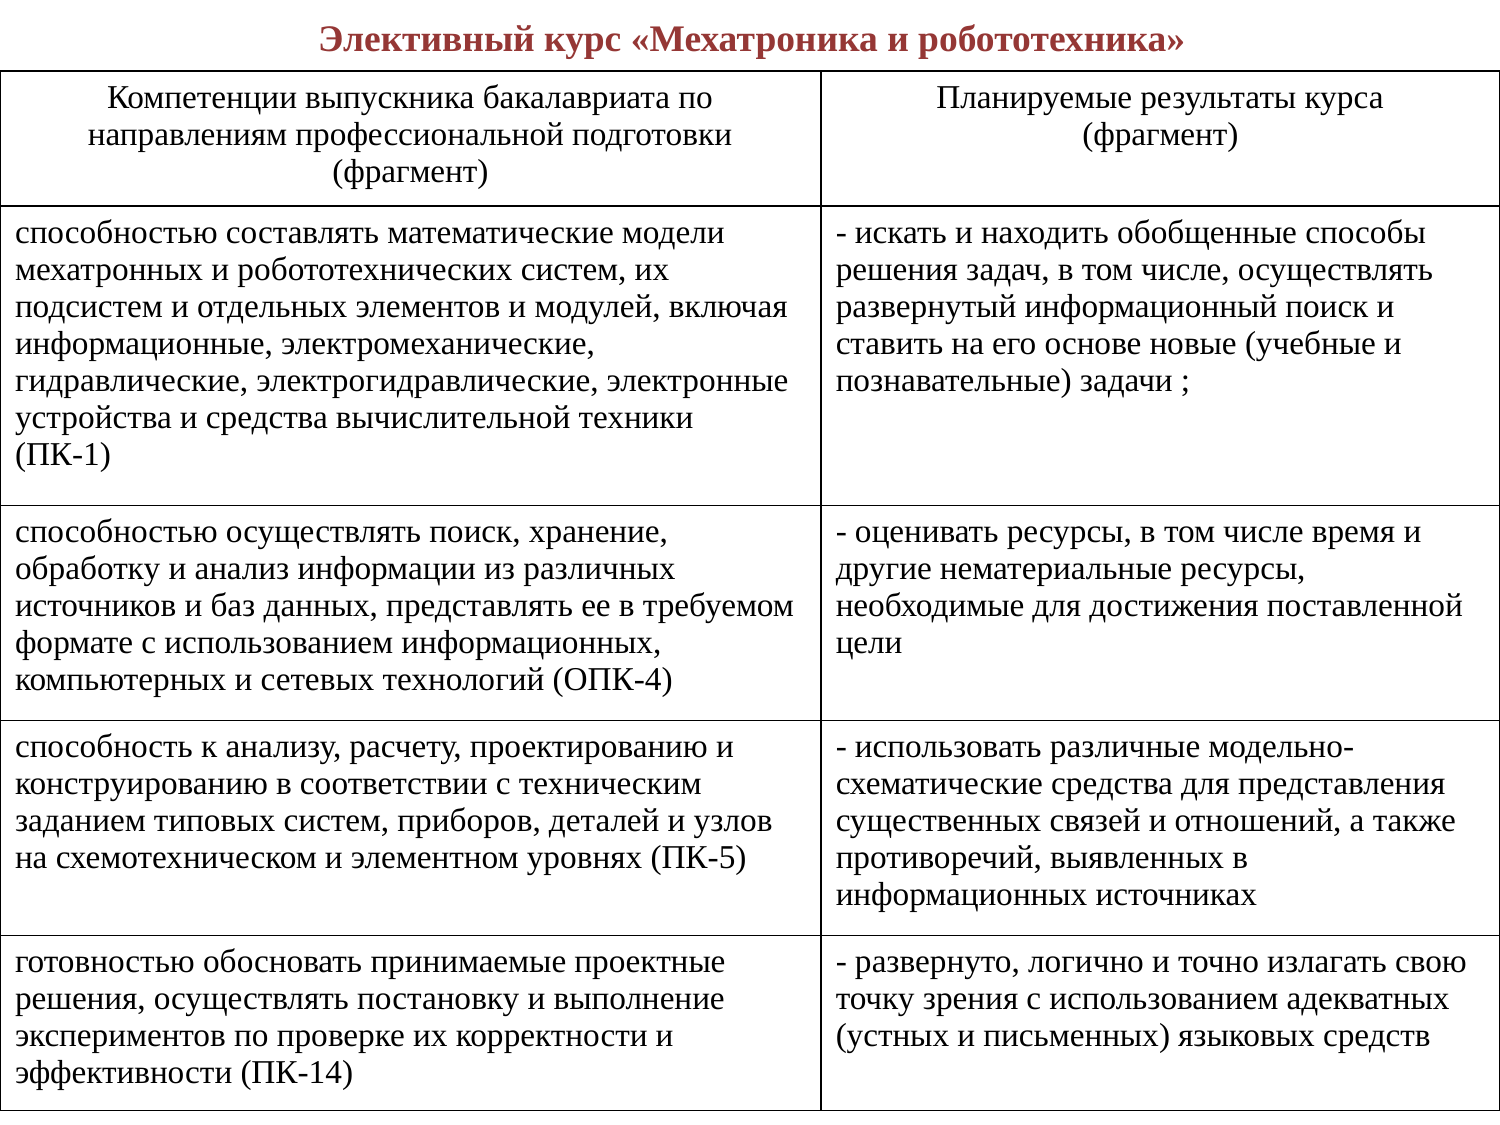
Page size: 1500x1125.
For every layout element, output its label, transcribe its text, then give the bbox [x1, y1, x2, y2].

table_cell готовностью обосновать принимаемые проектные решения, осуществлять постановку и выполнение экспериментов по проверке их корректности и эффективности (ПК-14) [1, 936, 820, 1110]
table_header Компетенции выпускника бакалавриата по направлениям профессиональной подготовки (фрагмент) [1, 72, 820, 205]
table_cell - искать и находить обобщенные способы решения задач, в том числе, осуществлять развернутый информационный поиск и ставить на его основе новые (учебные и познавательные) задачи ; [822, 207, 1499, 505]
table_cell - использовать различные модельно-схематические средства для представления существенных связей и отношений, а также противоречий, выявленных в информационных источниках [822, 721, 1499, 935]
table_cell способность к анализу, расчету, проектированию и конструированию в соответствии с техническим заданием типовых систем, приборов, деталей и узлов на схемотехническом и элементном уровнях (ПК-5) [1, 721, 820, 935]
table_cell - оценивать ресурсы, в том числе время и другие нематериальные ресурсы, необходимые для достижения поставленной цели [822, 506, 1499, 720]
table_cell способностью осуществлять поиск, хранение, обработку и анализ информации из различных источников и баз данных, представлять ее в требуемом формате с использованием информационных, компьютерных и сетевых технологий (ОПК-4) [1, 506, 820, 720]
table_header Планируемые результаты курса (фрагмент) [822, 72, 1499, 205]
text_box Элективный курс «Мехатроника и робототехника» [199, 6, 1305, 67]
table_cell - развернуто, логично и точно излагать свою точку зрения с использованием адекватных (устных и письменных) языковых средств [822, 936, 1499, 1110]
table_cell способностью составлять математические модели мехатронных и робототехнических систем, их подсистем и отдельных элементов и модулей, включая информационные, электромеханические, гидравлические, электрогидравлические, электронные устройства и средства вычислительной техники (ПК-1) [1, 207, 820, 505]
